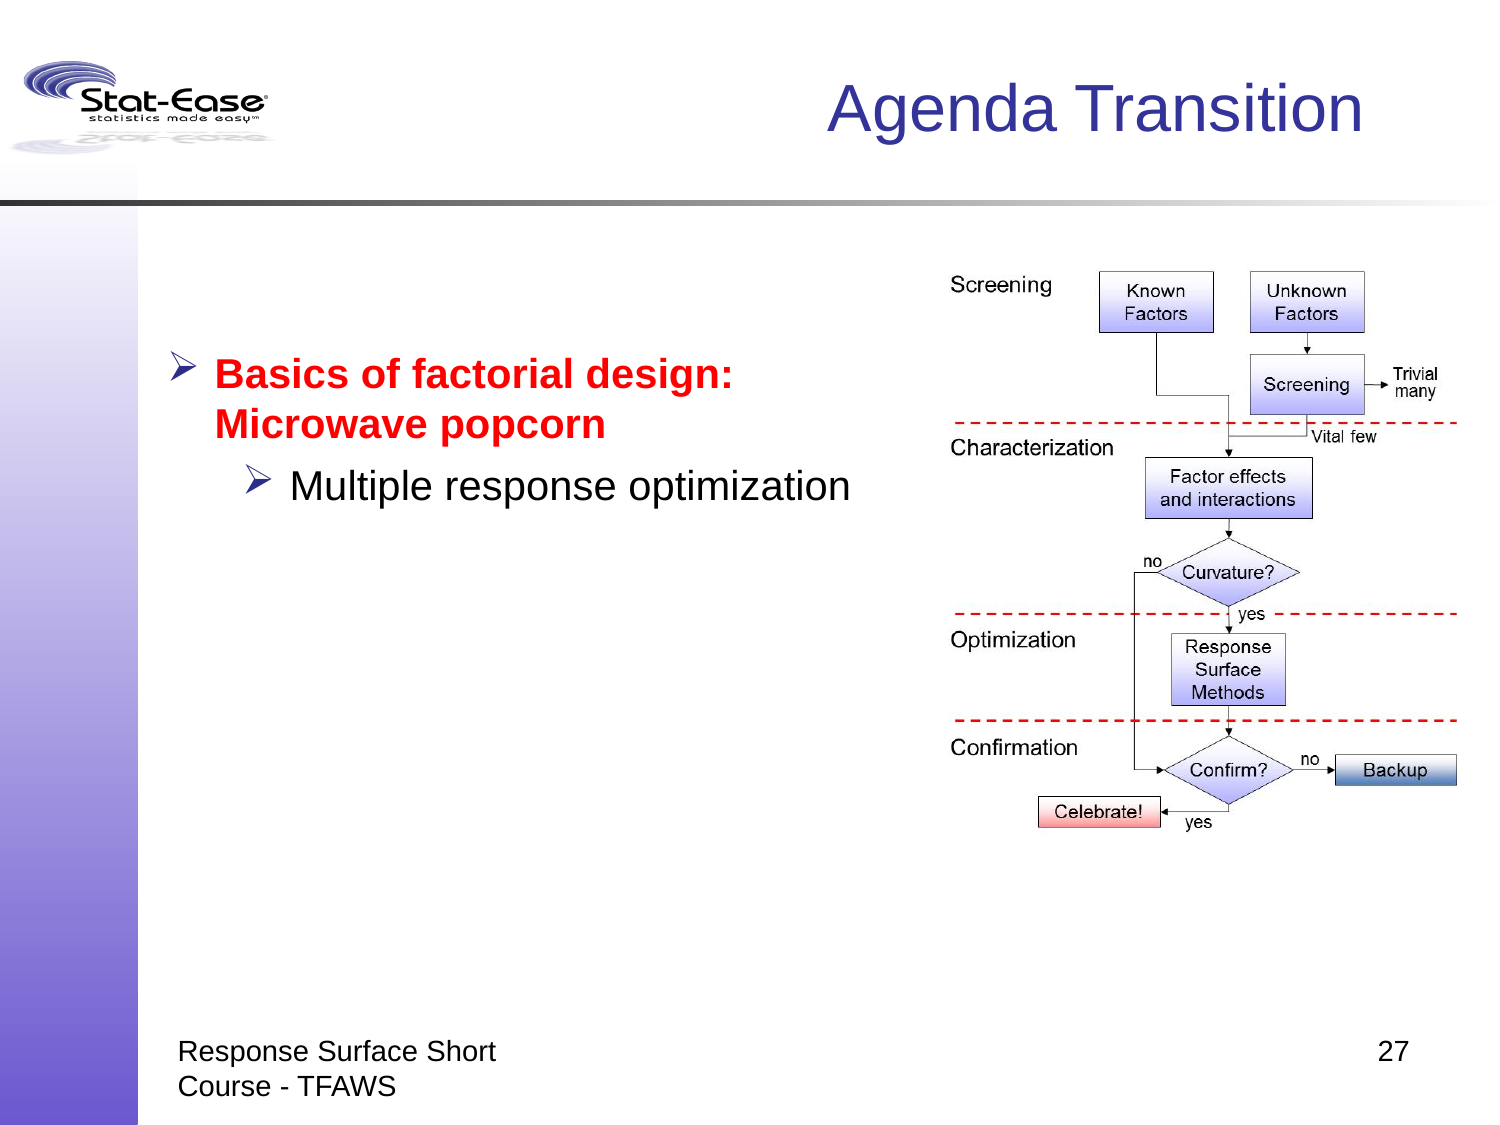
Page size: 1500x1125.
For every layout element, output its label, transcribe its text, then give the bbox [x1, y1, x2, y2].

slide_number Response Surface Short Course - TFAWS [162, 1024, 513, 1103]
picture [936, 262, 1457, 843]
picture [0, 7, 363, 263]
text_box Basics of factorial design: Microwave popcorn Multiple response optimization [152, 331, 931, 510]
slide_number 27 [1074, 1024, 1426, 1103]
title Agenda Transition [299, 14, 1380, 195]
